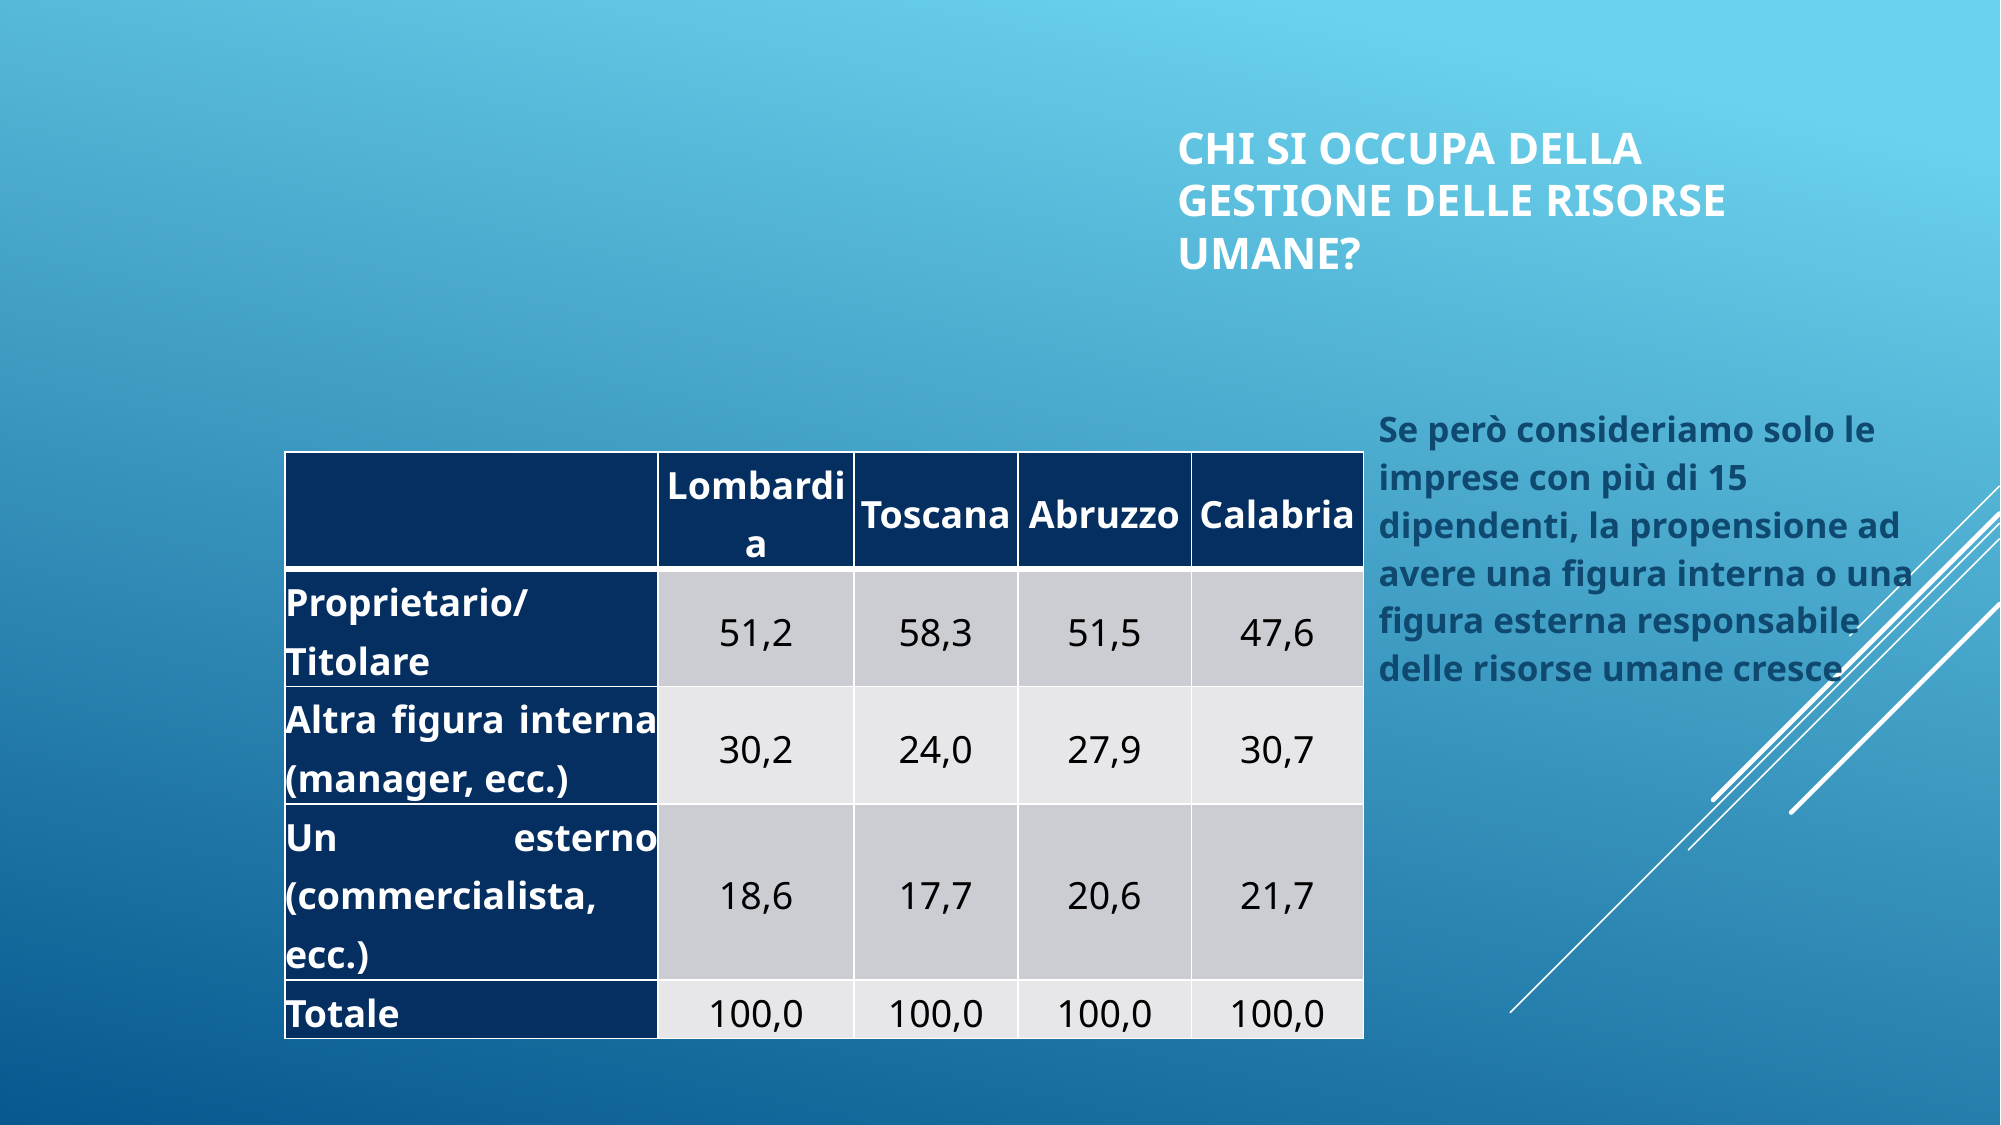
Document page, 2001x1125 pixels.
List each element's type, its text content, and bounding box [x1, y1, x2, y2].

table_header Toscana [855, 453, 1017, 566]
table_cell Proprietario/Titolare [286, 572, 657, 686]
table_header Lombardia [659, 453, 853, 566]
table_cell 20,6 [1019, 805, 1191, 979]
table_cell Altra figura interna (manager, ecc.) [286, 687, 657, 803]
table_cell Un esterno (commercialista, ecc.) [286, 805, 657, 979]
table_header Abruzzo [1019, 453, 1191, 566]
table_cell 47,6 [1192, 572, 1363, 686]
table_cell 18,6 [659, 805, 853, 979]
table_cell 100,0 [659, 981, 853, 1038]
table_cell 21,7 [1192, 805, 1363, 979]
table_cell Totale [286, 981, 657, 1038]
table_cell 24,0 [855, 687, 1017, 803]
list Se però consideriamo solo le imprese con più di 15 dipendenti, la propensione ad avere una figura interna o una figura esterna responsabile delle risorse umane cresce [1363, 397, 1929, 741]
table_cell 100,0 [1019, 981, 1191, 1038]
table_header [286, 453, 657, 566]
table_cell 100,0 [855, 981, 1017, 1038]
table_cell 100,0 [1192, 981, 1363, 1038]
table_cell 30,2 [659, 687, 853, 803]
table_cell 51,2 [659, 572, 853, 686]
table_header Calabria [1192, 453, 1363, 566]
table_cell 58,3 [855, 572, 1017, 686]
table_cell 51,5 [1019, 572, 1191, 686]
table_cell 30,7 [1192, 687, 1363, 803]
table_cell 17,7 [855, 805, 1017, 979]
table_cell 27,9 [1019, 687, 1191, 803]
title CHI SI OCCUPA DELLA GESTIONE DELLE RISORSE UMANE? [1162, 112, 1763, 338]
